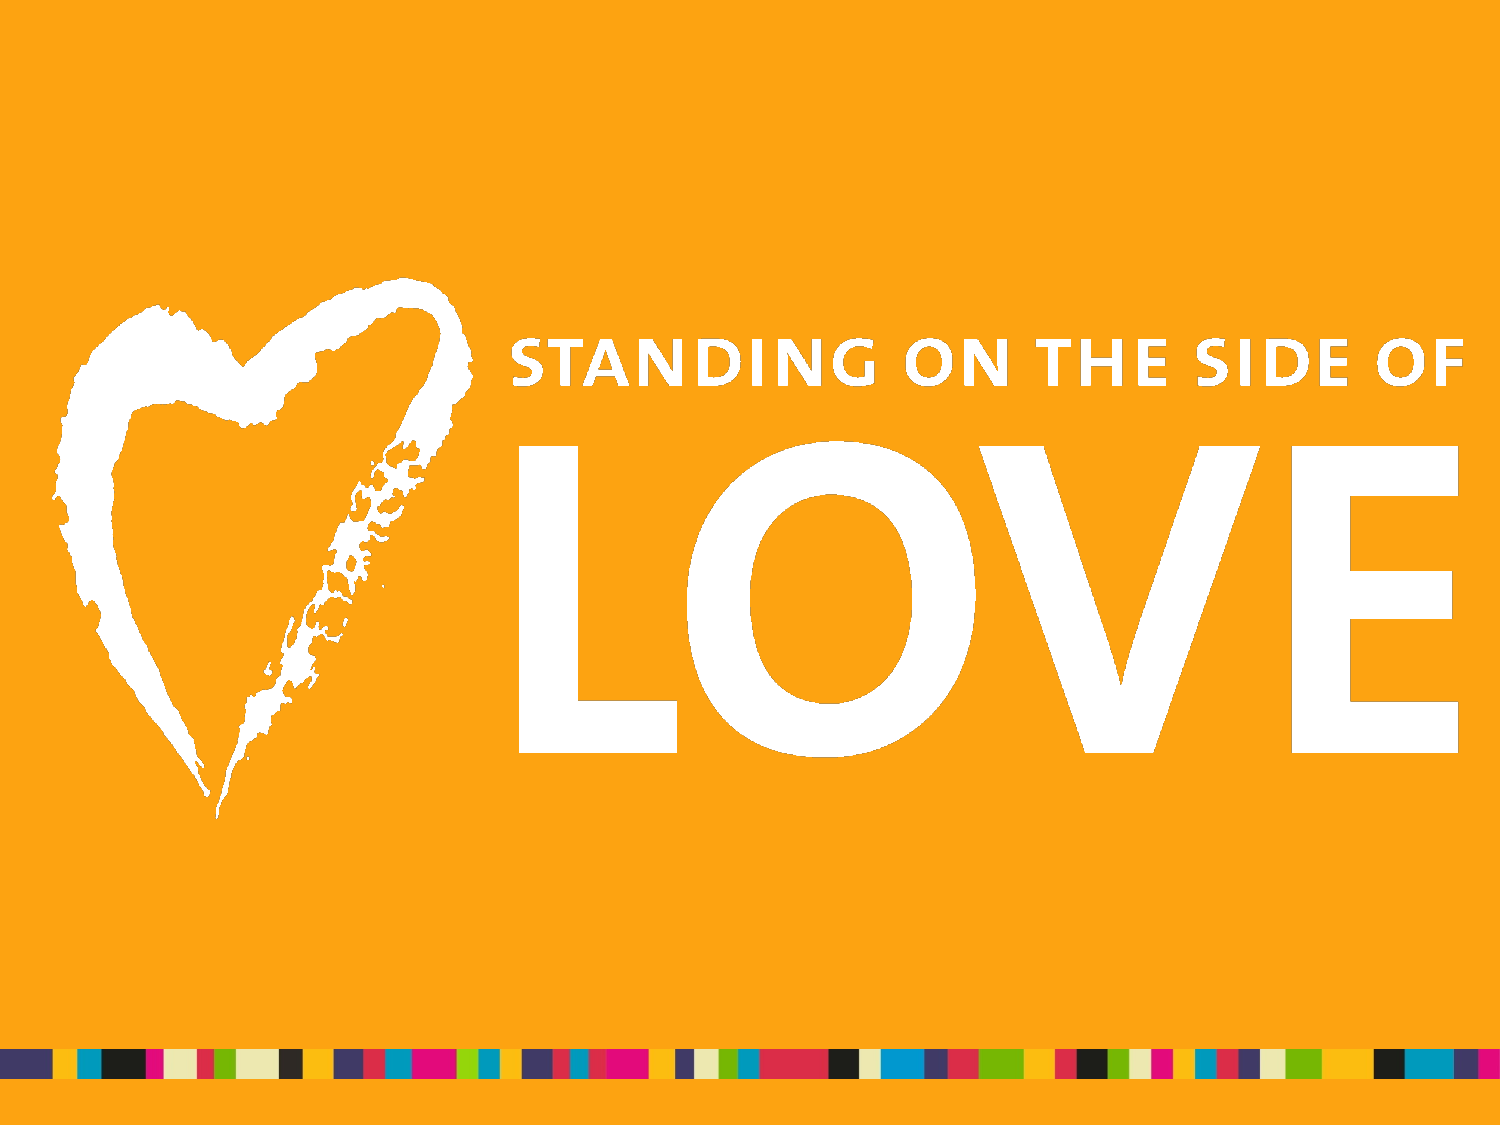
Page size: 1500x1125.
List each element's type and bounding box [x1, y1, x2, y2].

picture [83, 1049, 404, 1080]
picture [1216, 1049, 1405, 1080]
picture [1408, 1049, 1451, 1080]
picture [49, 272, 1463, 823]
picture [1454, 1049, 1500, 1080]
picture [585, 1049, 740, 1080]
picture [411, 1049, 570, 1080]
picture [0, 1049, 79, 1080]
picture [1202, 1049, 1212, 1080]
picture [744, 1049, 754, 1080]
picture [759, 1049, 881, 1080]
picture [924, 1049, 1198, 1080]
